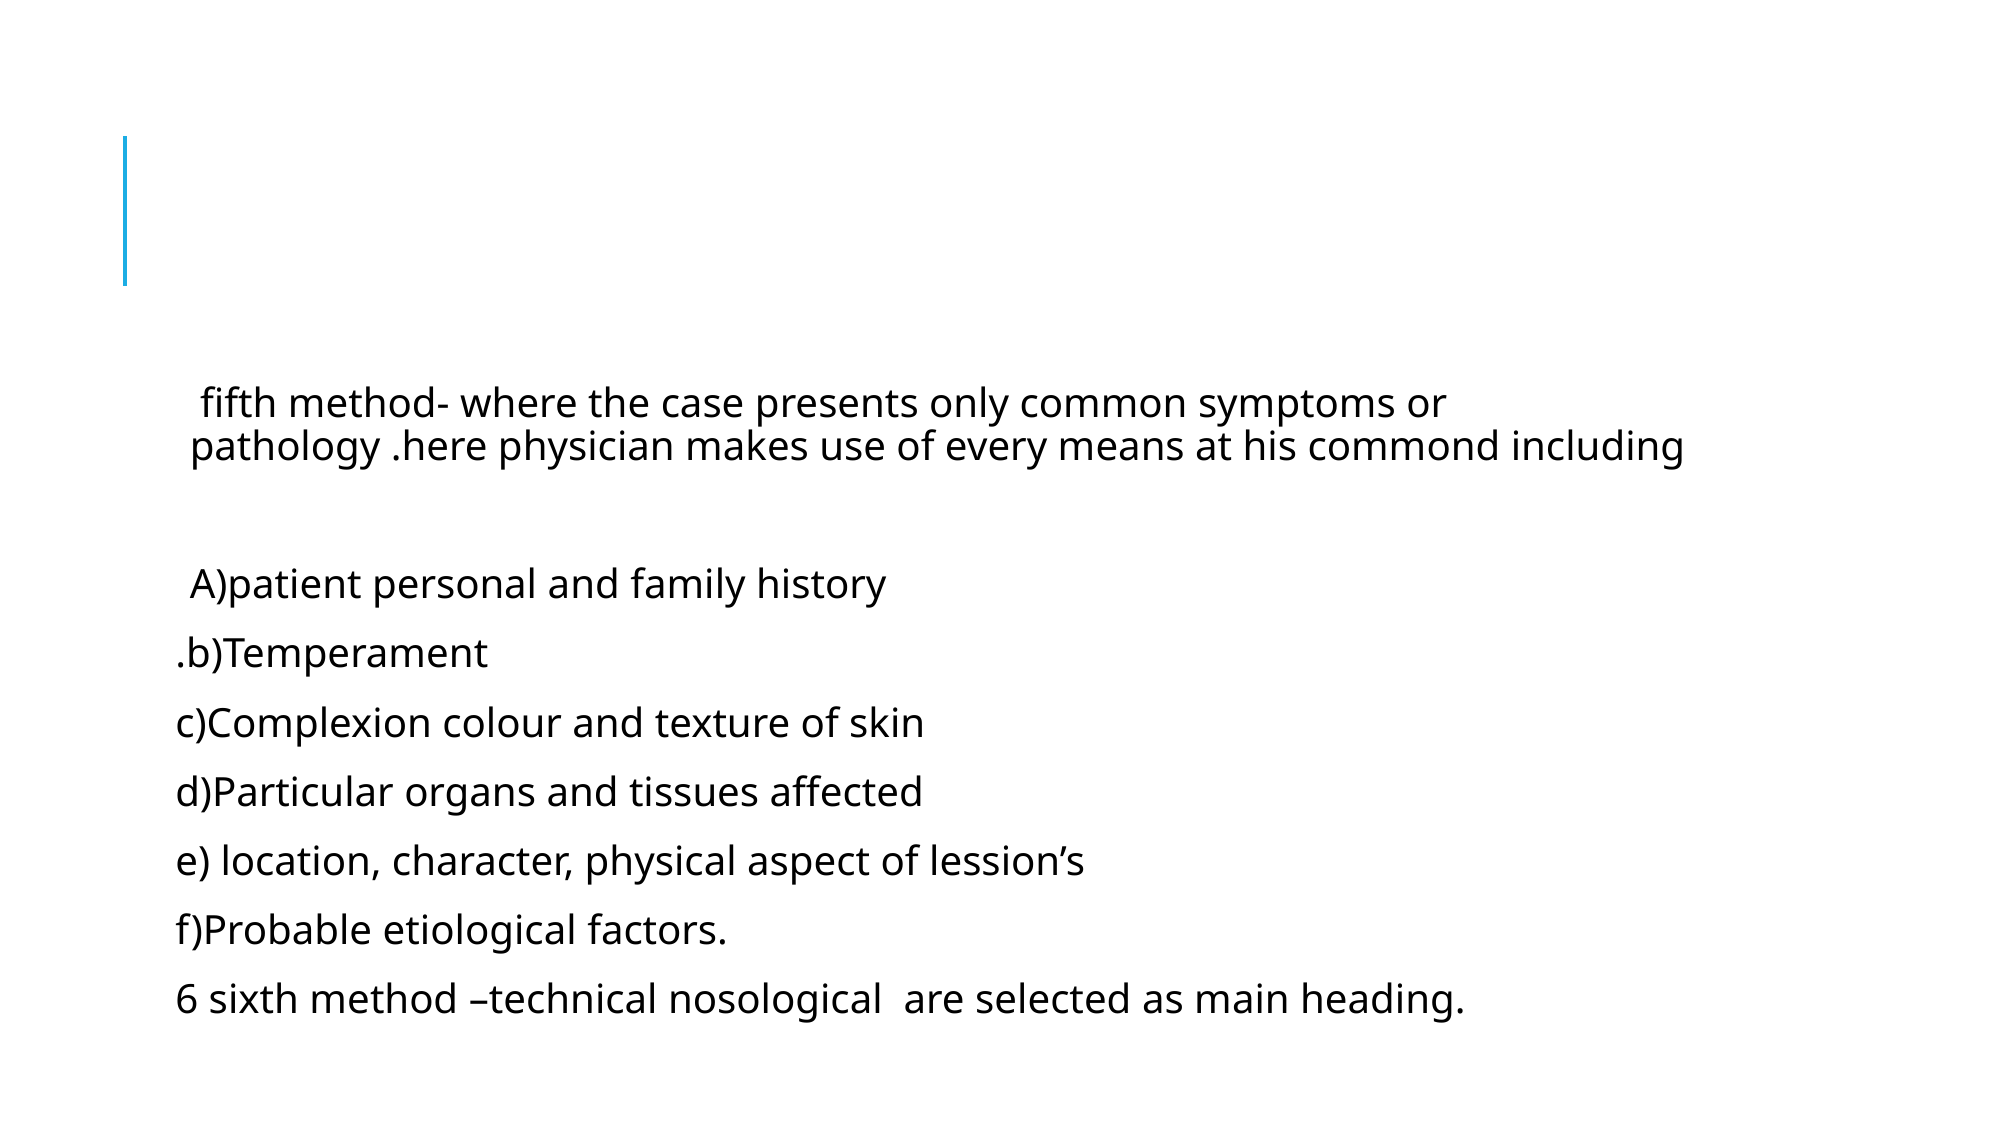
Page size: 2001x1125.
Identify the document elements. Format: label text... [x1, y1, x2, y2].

list fifth method- where the case presents only common symptoms or pathology .here physician makes use of every means at his commond including A)patient personal and family history .b)Temperament c)Complexion colour and texture of skin d)Particular organs and tissues affected e) location, character, physical aspect of lession’s f)Probable etiological factors. 6 sixth method –technical nosological are selected as main heading. [168, 375, 1763, 1035]
